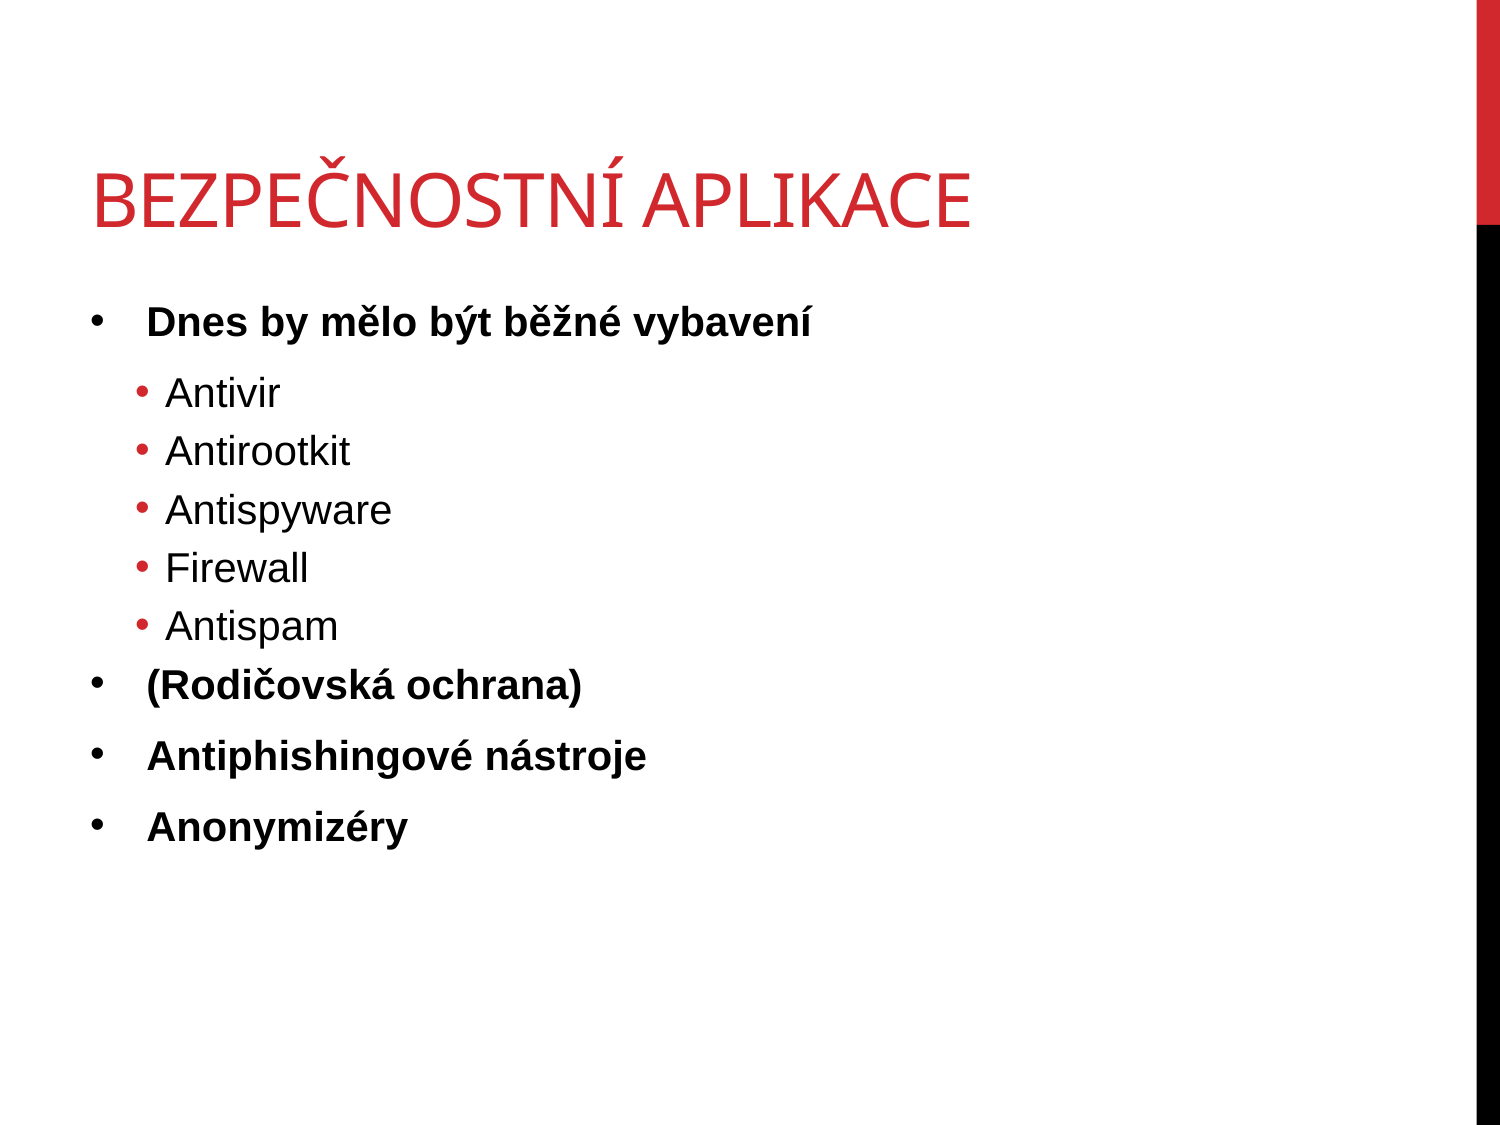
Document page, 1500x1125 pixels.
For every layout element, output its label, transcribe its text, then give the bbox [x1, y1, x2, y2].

title Bezpečnostní aplikace [75, 25, 1329, 250]
list Dnes by mělo být běžné vybavení Antivir Antirootkit Antispyware Firewall Antispam (Rodičovská ochrana) Antiphishingové nástroje Anonymizéry [75, 287, 1325, 1005]
